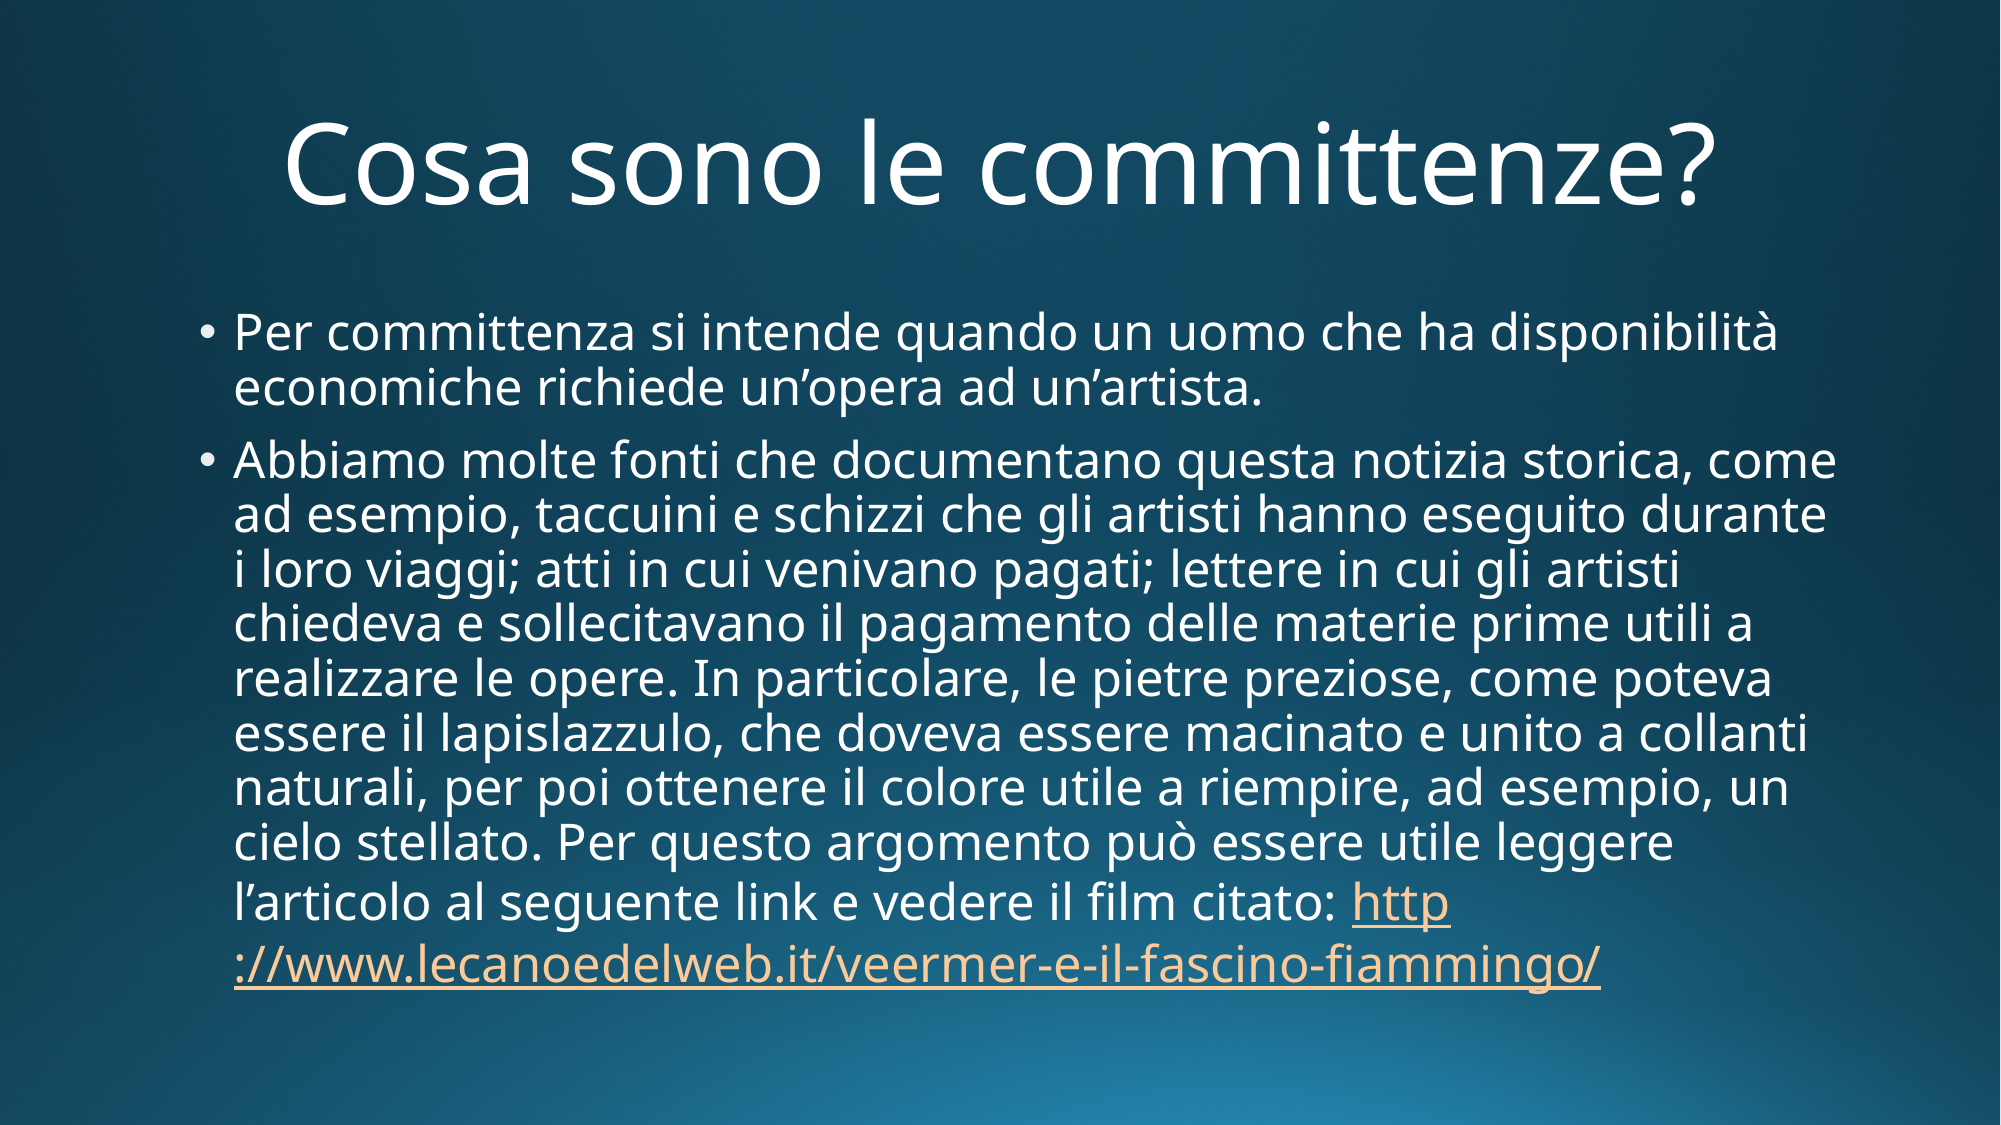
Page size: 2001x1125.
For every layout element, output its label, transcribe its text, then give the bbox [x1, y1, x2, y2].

title Cosa sono le committenze? [137, 59, 1863, 278]
picture [0, 0, 2001, 1125]
list Per committenza si intende quando un uomo che ha disponibilità economiche richiede un’opera ad un’artista. Abbiamo molte fonti che documentano questa notizia storica, come ad esempio, taccuini e schizzi che gli artisti hanno eseguito durante i loro viaggi; atti in cui venivano pagati; lettere in cui gli artisti chiedeva e sollecitavano il pagamento delle materie prime utili a realizzare le opere. In particolare, le pietre preziose, come poteva essere il lapislazzulo, che doveva essere macinato e unito a collanti naturali, per poi ottenere il colore utile a riempire, ad esempio, un cielo stellato. Per questo argomento può essere utile leggere l’articolo al seguente link e vedere il film citato: http://www.lecanoedelweb.it/veermer-e-il-fascino-fiammingo/ [183, 299, 1863, 1014]
